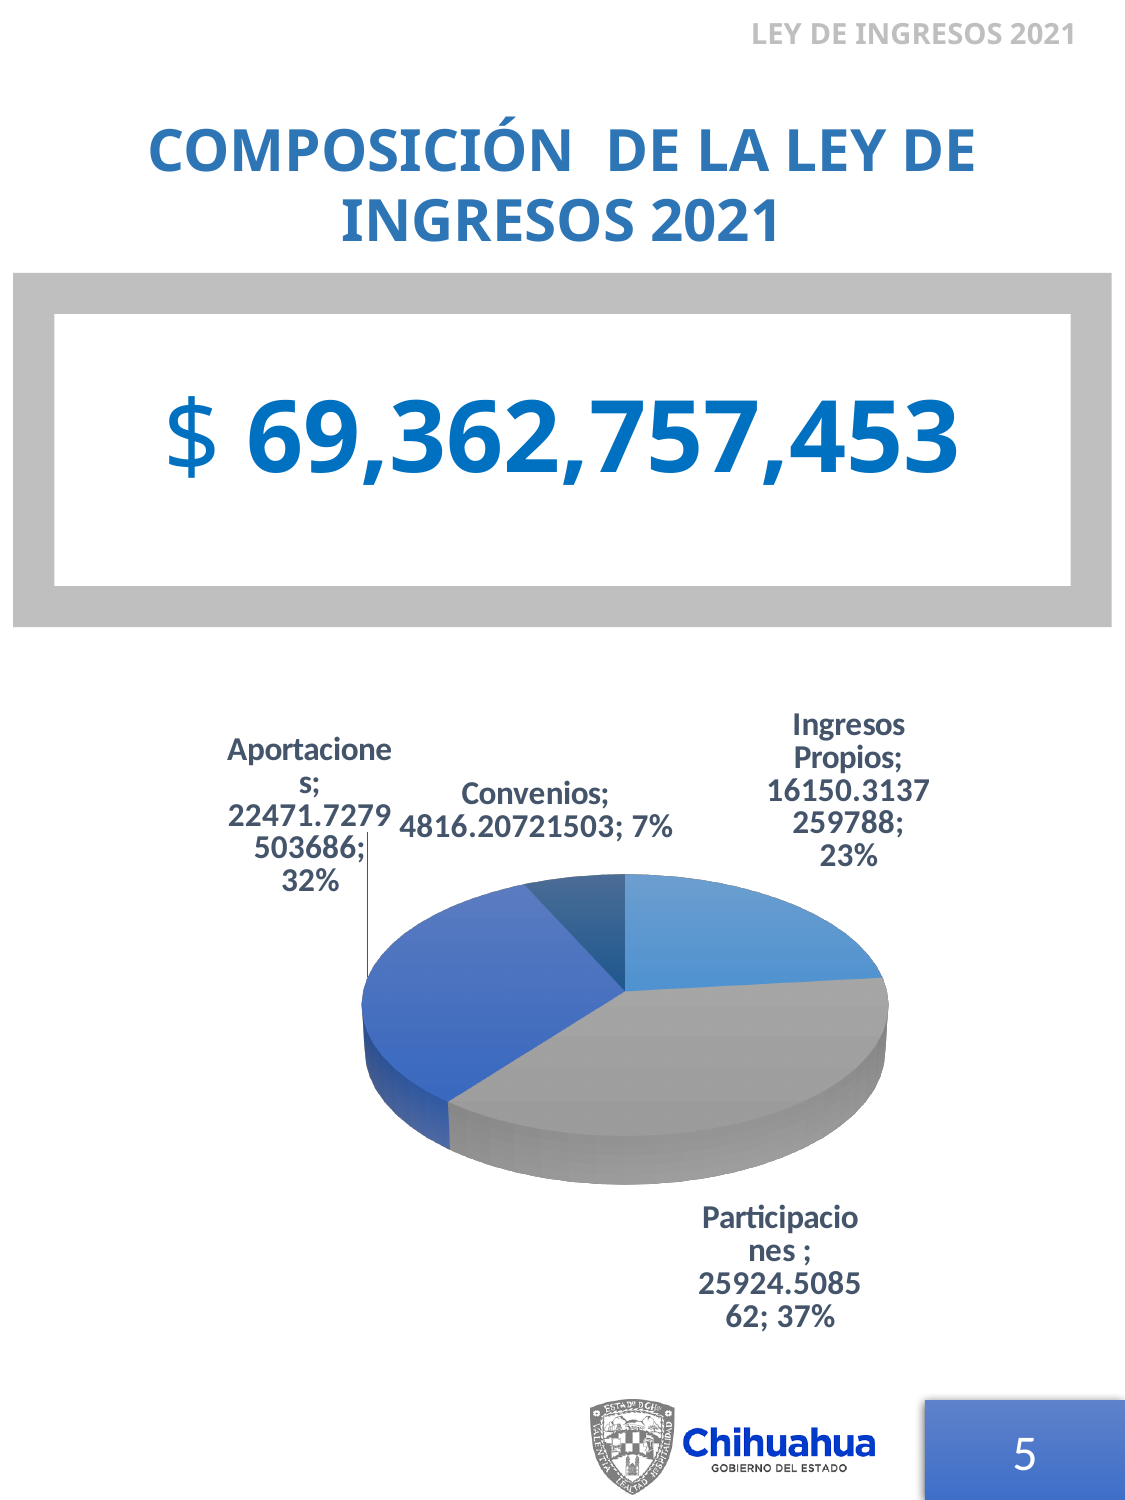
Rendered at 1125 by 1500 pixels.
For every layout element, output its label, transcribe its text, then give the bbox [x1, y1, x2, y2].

text_box $ 69,362,757,453 [0, 364, 1125, 635]
chart [105, 664, 1076, 1400]
text_box LEY DE INGRESOS 2021 [736, 7, 1095, 58]
text_box 5 [924, 1400, 1125, 1500]
text_box [12, 272, 1113, 364]
text_box COMPOSICIÓN DE LA LEY DE INGRESOS 2021 [0, 105, 1125, 261]
picture [590, 1400, 875, 1495]
